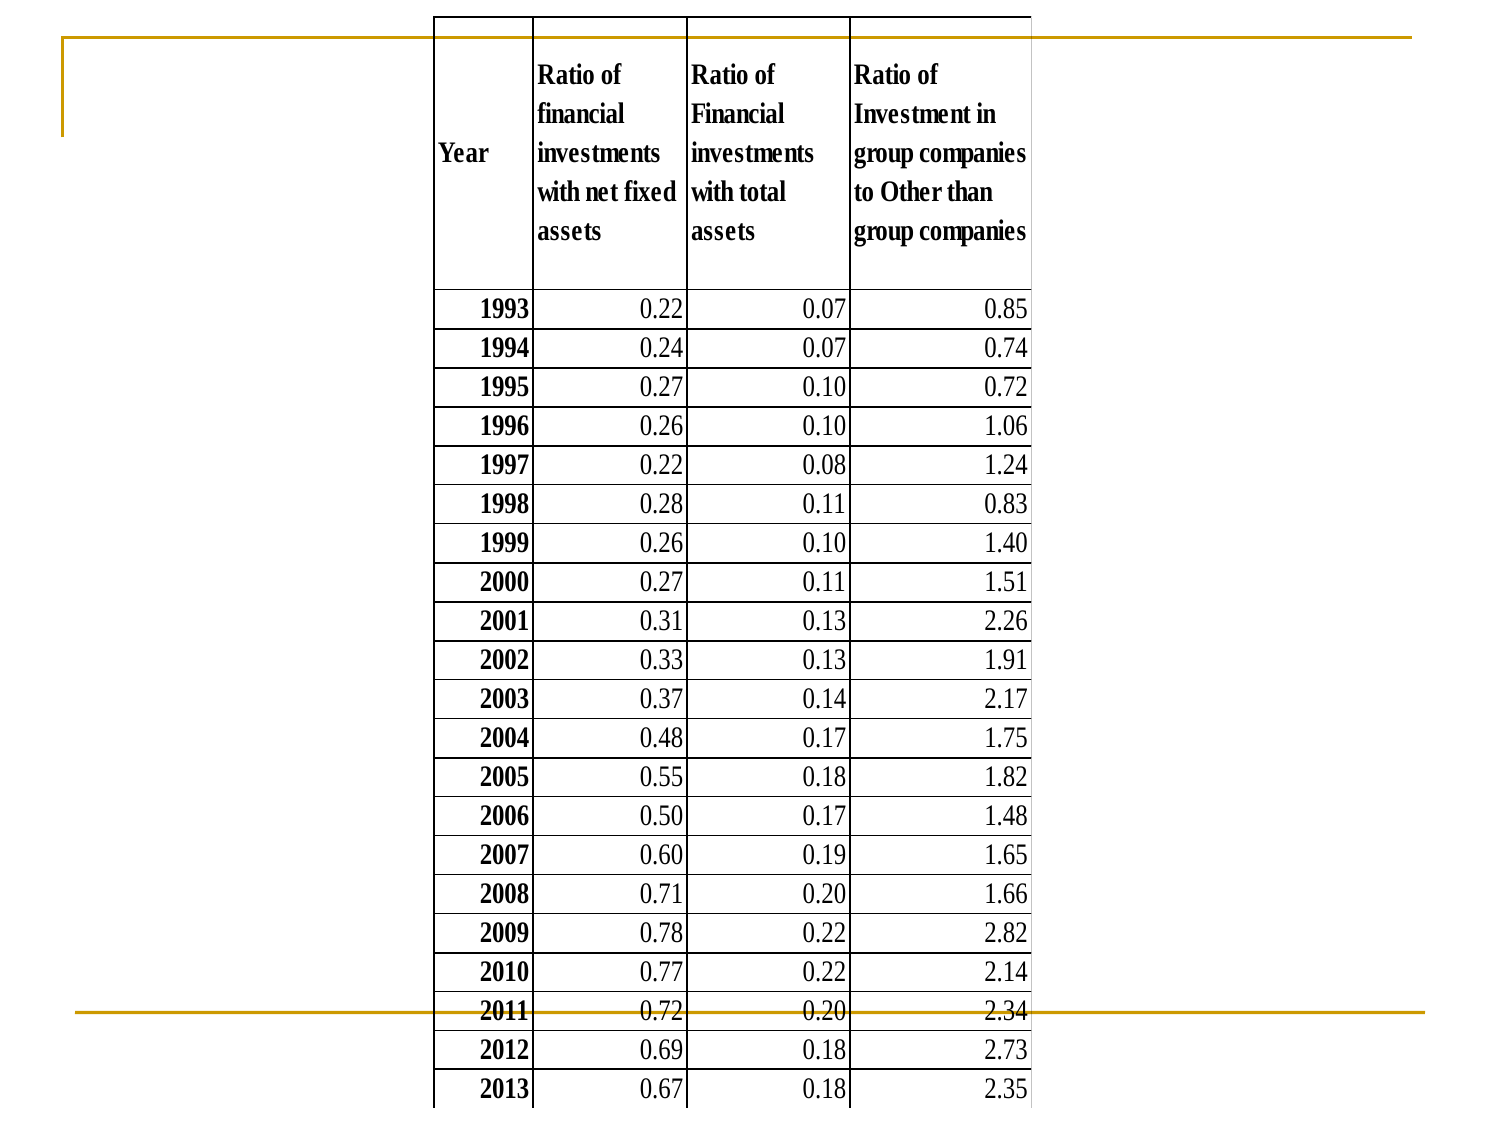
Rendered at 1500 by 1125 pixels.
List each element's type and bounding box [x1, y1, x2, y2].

list [432, 15, 1033, 1110]
